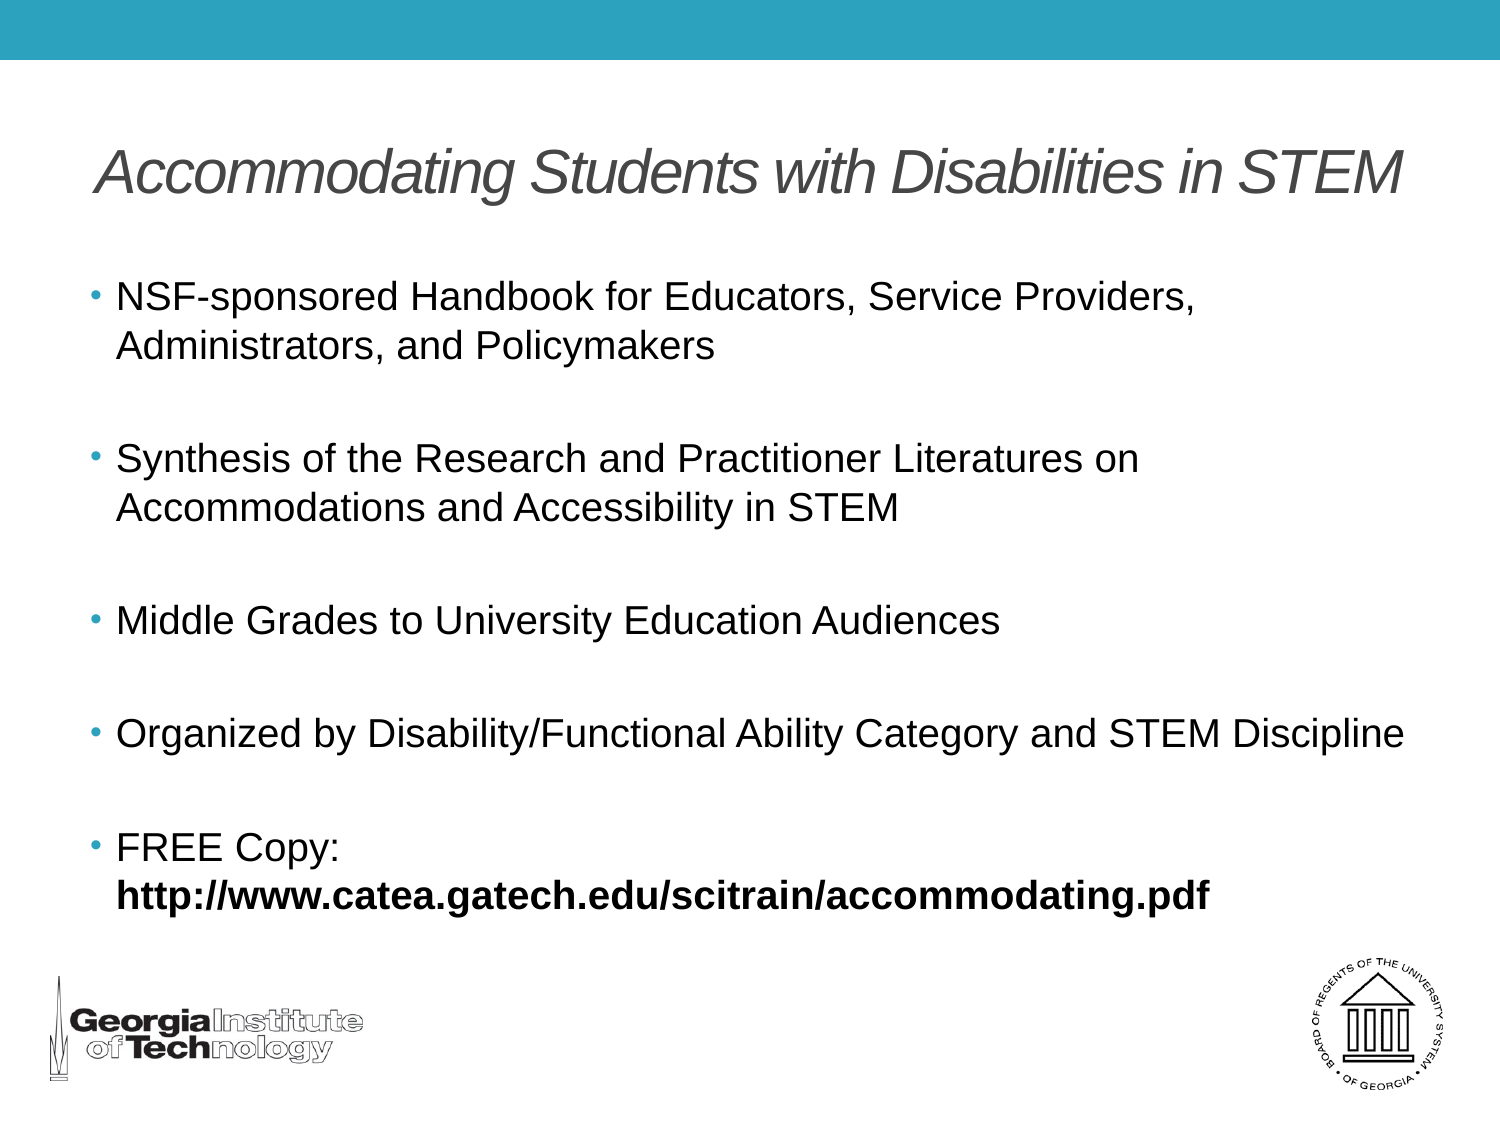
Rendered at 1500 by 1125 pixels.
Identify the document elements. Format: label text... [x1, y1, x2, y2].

picture [1312, 958, 1443, 1090]
list NSF-sponsored Handbook for Educators, Service Providers, Administrators, and Policymakers Synthesis of the Research and Practitioner Literatures on Accommodations and Accessibility in STEM Middle Grades to University Education Audiences Organized by Disability/Functional Ability Category and STEM Discipline FREE Copy: http://www.catea.gatech.edu/scitrain/accommodating.pdf [75, 262, 1425, 950]
picture [49, 975, 363, 1081]
title Accommodating Students with Disabilities in STEM [75, 87, 1425, 250]
